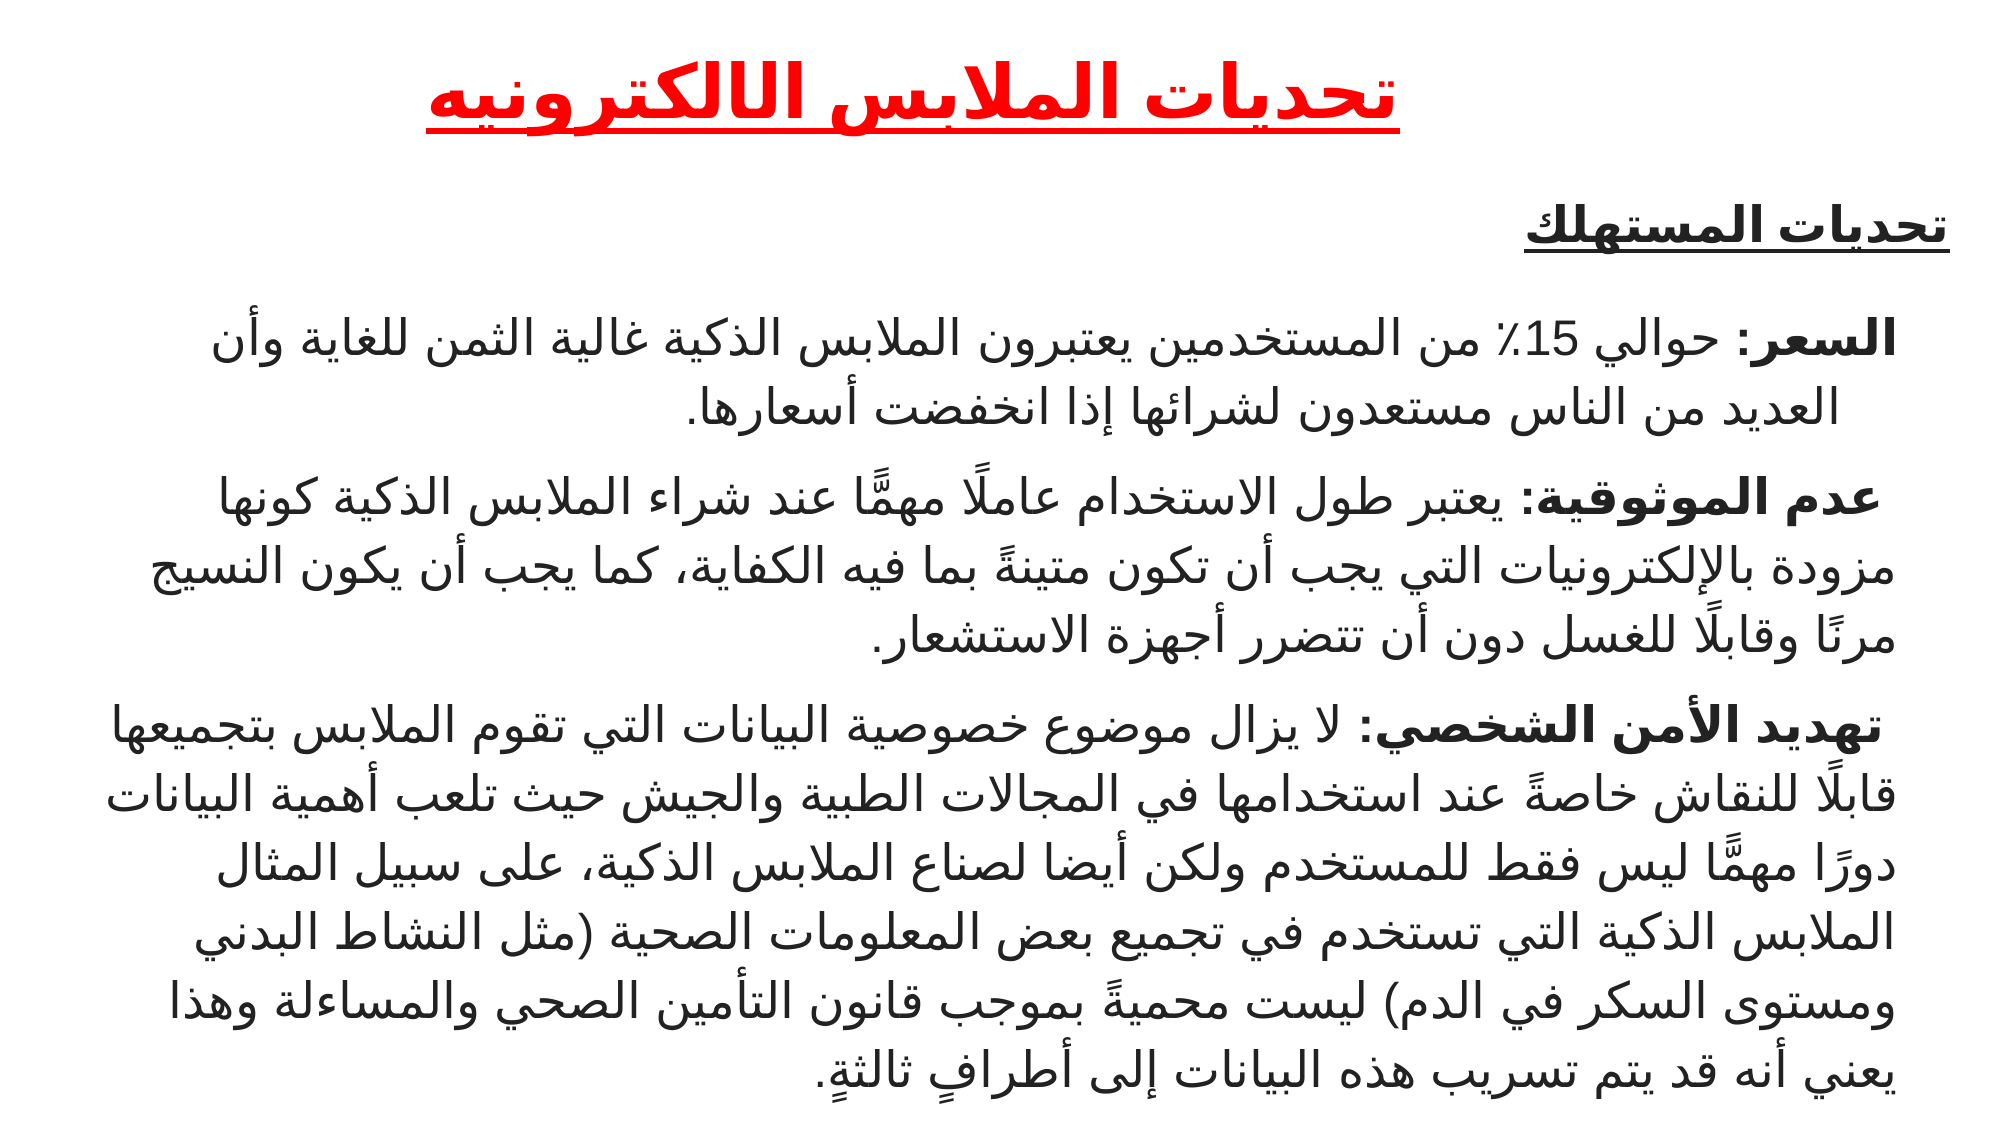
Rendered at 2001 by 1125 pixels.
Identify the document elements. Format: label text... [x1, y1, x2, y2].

text_box تحديات الملابس الالكترونيه [411, 36, 1415, 141]
text_box تحديات المستهلك [1509, 184, 1965, 260]
text_box السعر: حوالي 15٪ من المستخدمين يعتبرون الملابس الذكية غالية الثمن للغاية وأن العديد من الناس مستعدون لشرائها إذا انخفضت أسعارها. عدم الموثوقية: يعتبر طول الاستخدام عاملًا مهمًّا عند شراء الملابس الذكية كونها مزودة بالإلكترونيات التي يجب أن تكون متينةً بما فيه الكفاية، كما يجب أن يكون النسيج مرنًا وقابلًا للغسل دون أن تتضرر أجهزة الاستشعار. تهديد الأمن الشخصي: لا يزال موضوع خصوصية البيانات التي تقوم الملابس بتجميعها قابلًا للنقاش خاصةً عند استخدامها في المجالات الطبية والجيش حيث تلعب أهمية البيانات دورًا مهمًّا ليس فقط للمستخدم ولكن أيضا لصناع الملابس الذكية، على سبيل المثال الملابس الذكية التي تستخدم في تجميع بعض المعلومات الصحية (مثل النشاط البدني ومستوى السكر في الدم) ليست محميةً بموجب قانون التأمين الصحي والمساءلة وهذا يعني أنه قد يتم تسريب هذه البيانات إلى أطرافٍ ثالثةٍ. [73, 289, 1913, 1105]
